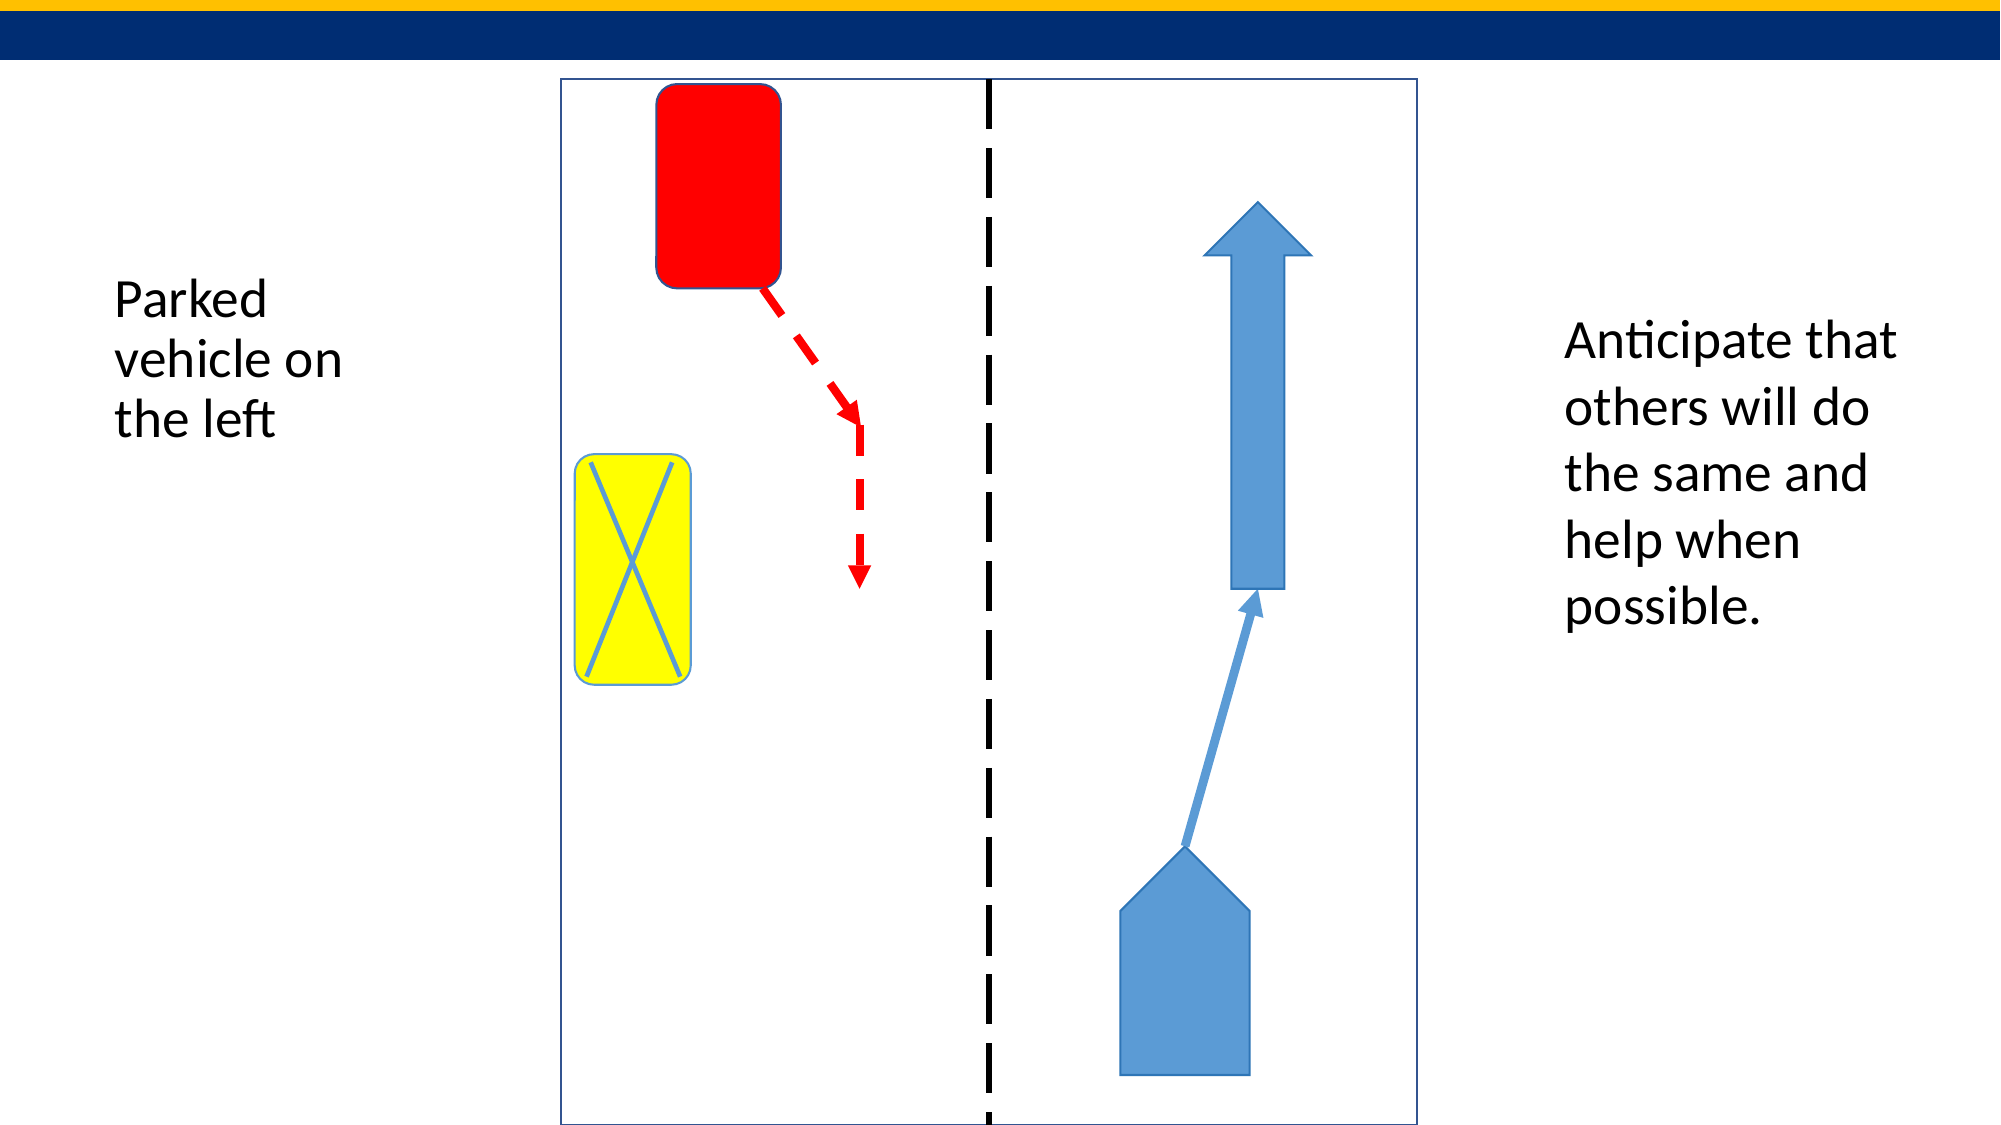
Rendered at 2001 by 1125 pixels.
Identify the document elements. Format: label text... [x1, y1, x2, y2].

text_box [573, 453, 692, 686]
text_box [590, 462, 681, 677]
text_box [655, 83, 782, 290]
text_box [1184, 588, 1258, 847]
text_box [560, 78, 1418, 1125]
text_box [1119, 846, 1251, 1077]
picture [0, 0, 2000, 60]
list Parked vehicle on the left [99, 262, 417, 530]
text_box [1202, 200, 1314, 590]
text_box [762, 288, 862, 428]
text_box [586, 462, 590, 677]
text_box Anticipate that others will do the same and help when possible. [1549, 295, 1967, 644]
